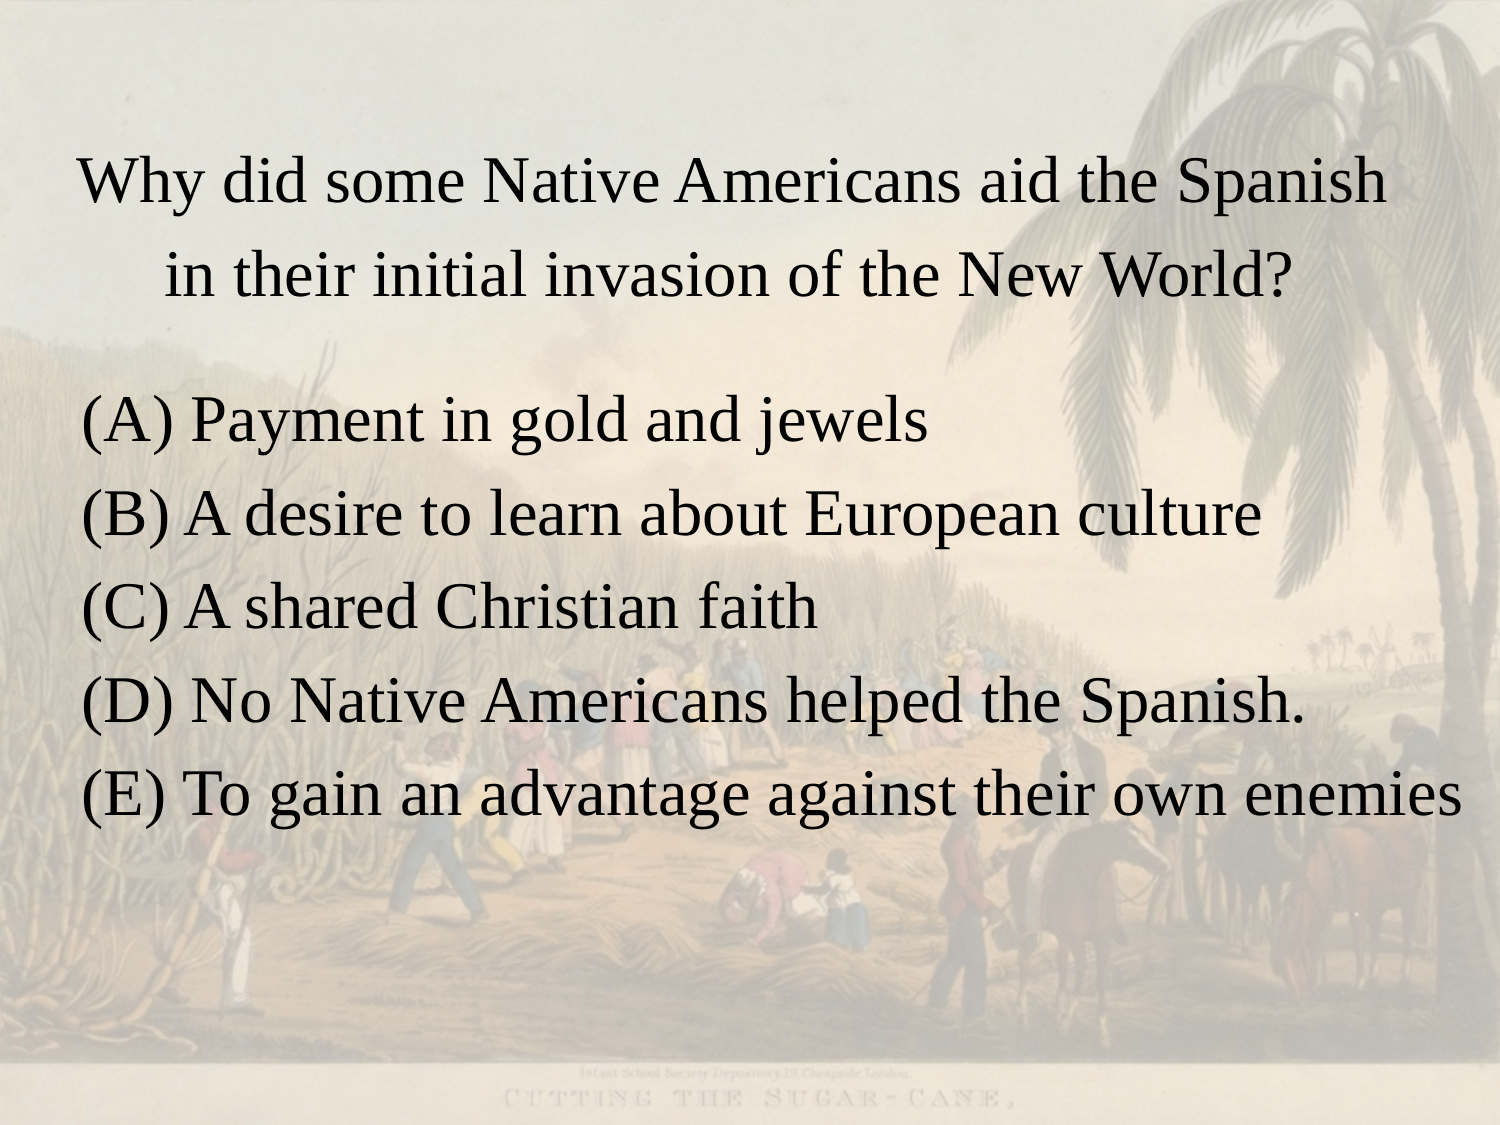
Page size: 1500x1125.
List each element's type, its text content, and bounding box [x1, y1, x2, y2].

subtitle Why did some Native Americans aid the Spanish in their initial invasion of the New World? (A) Payment in gold and jewels (B) A desire to learn about European culture (C) A shared Christian faith (D) No Native Americans helped the Spanish. (E) To gain an advantage against their own enemies [0, 87, 1488, 1023]
